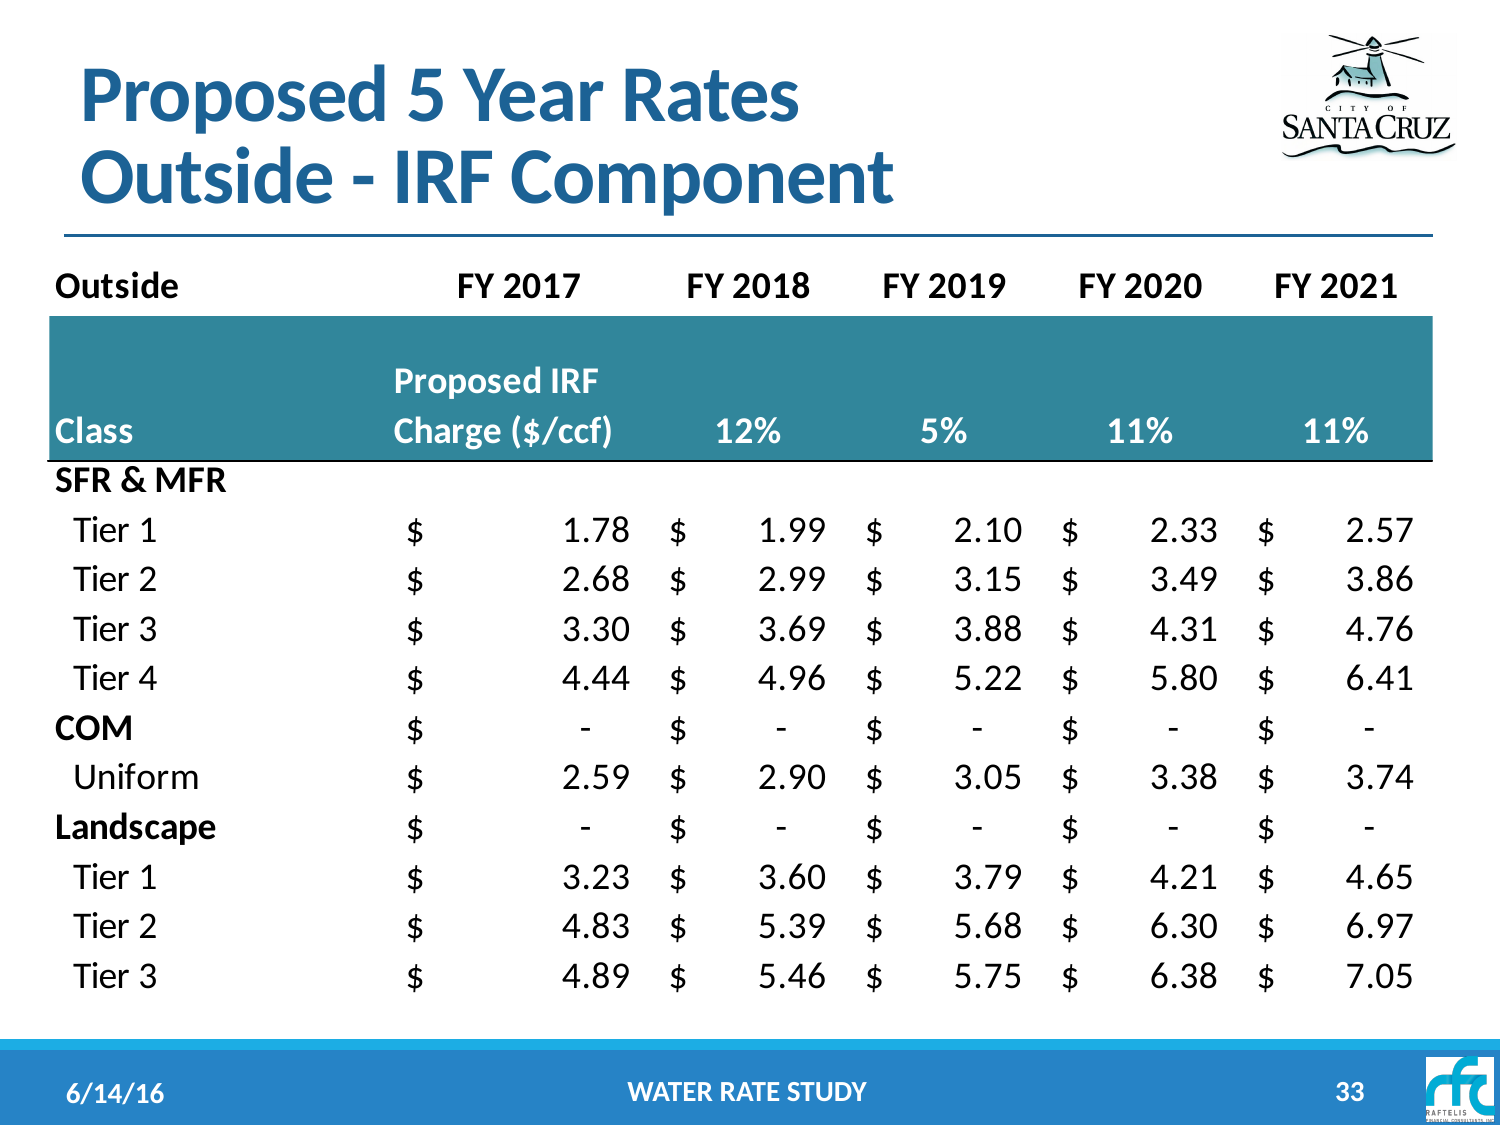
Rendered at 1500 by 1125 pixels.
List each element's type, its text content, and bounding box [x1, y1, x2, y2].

picture [1461, 1056, 1495, 1105]
title Proposed 5 Year Rates Outside - IRF Component [65, 47, 1277, 228]
picture [1281, 33, 1457, 161]
picture [1426, 1056, 1463, 1087]
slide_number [50, 1061, 219, 1122]
picture [1426, 1082, 1495, 1123]
picture [46, 265, 1436, 1009]
footer Water Rate Study [218, 1059, 1276, 1120]
slide_number 33 [1276, 1059, 1380, 1120]
